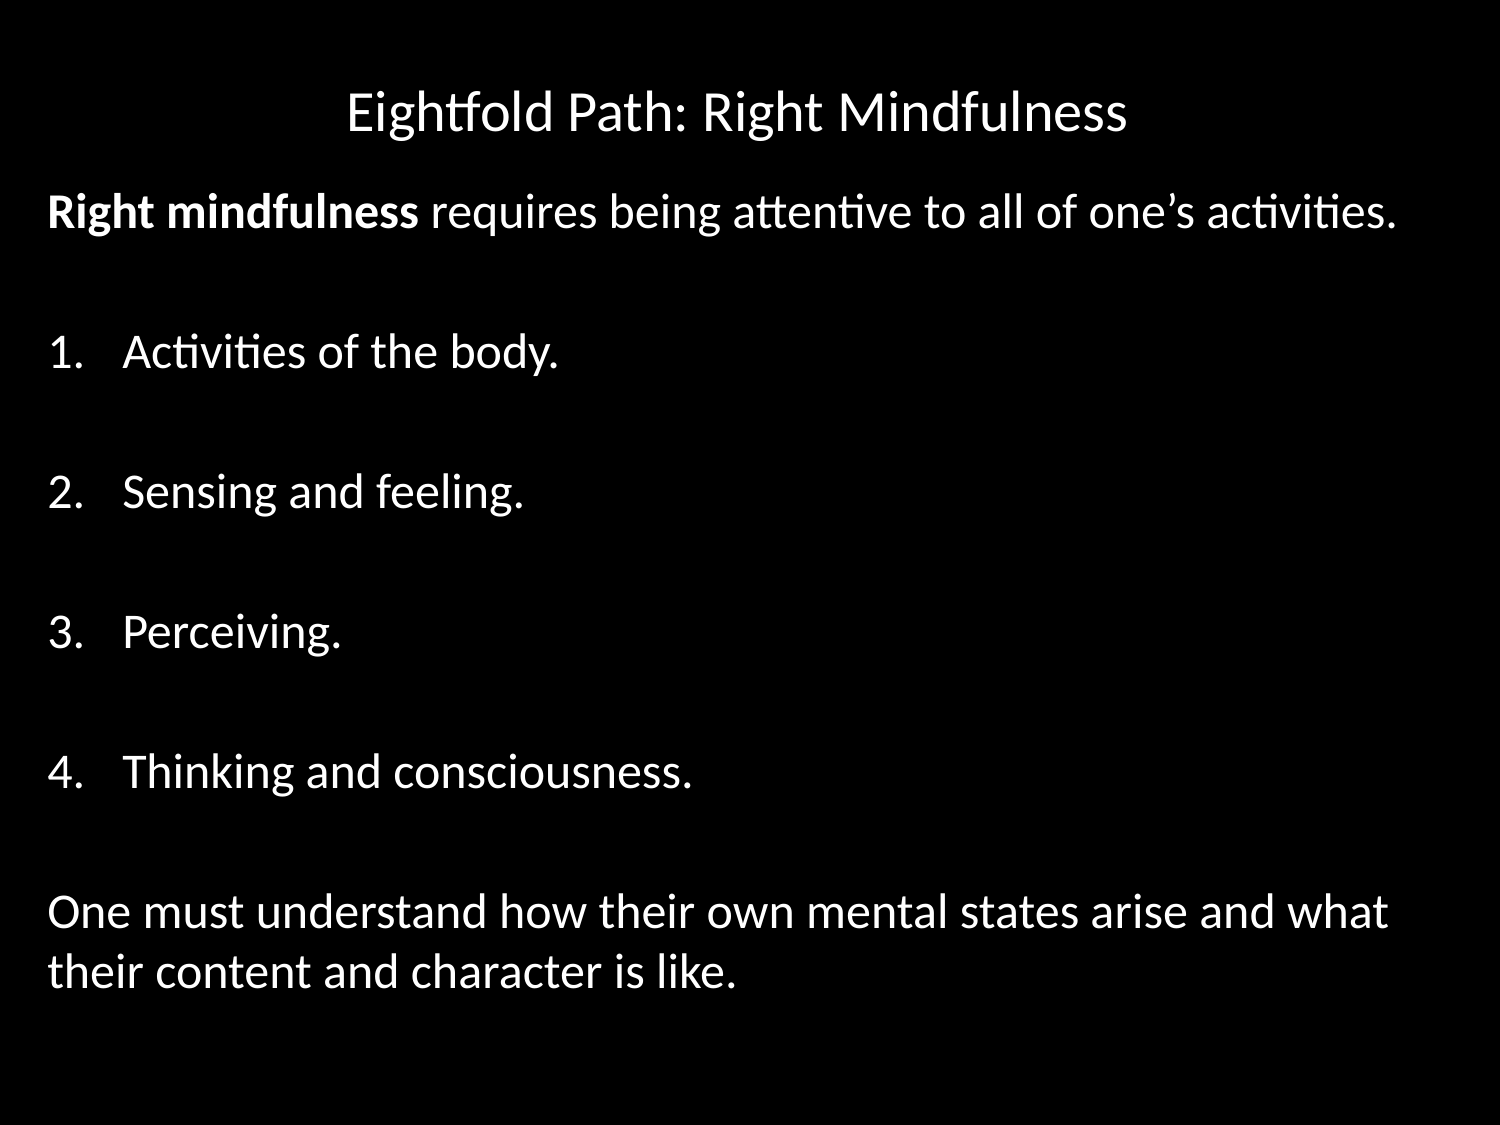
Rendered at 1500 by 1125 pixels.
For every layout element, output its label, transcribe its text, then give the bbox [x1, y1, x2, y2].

list Right mindfulness requires being attentive to all of one’s activities. Activities of the body. Sensing and feeling. Perceiving. Thinking and consciousness. One must understand how their own mental states arise and what their content and character is like. [32, 170, 1478, 1079]
title Eightfold Path: Right Mindfulness [62, 45, 1413, 170]
